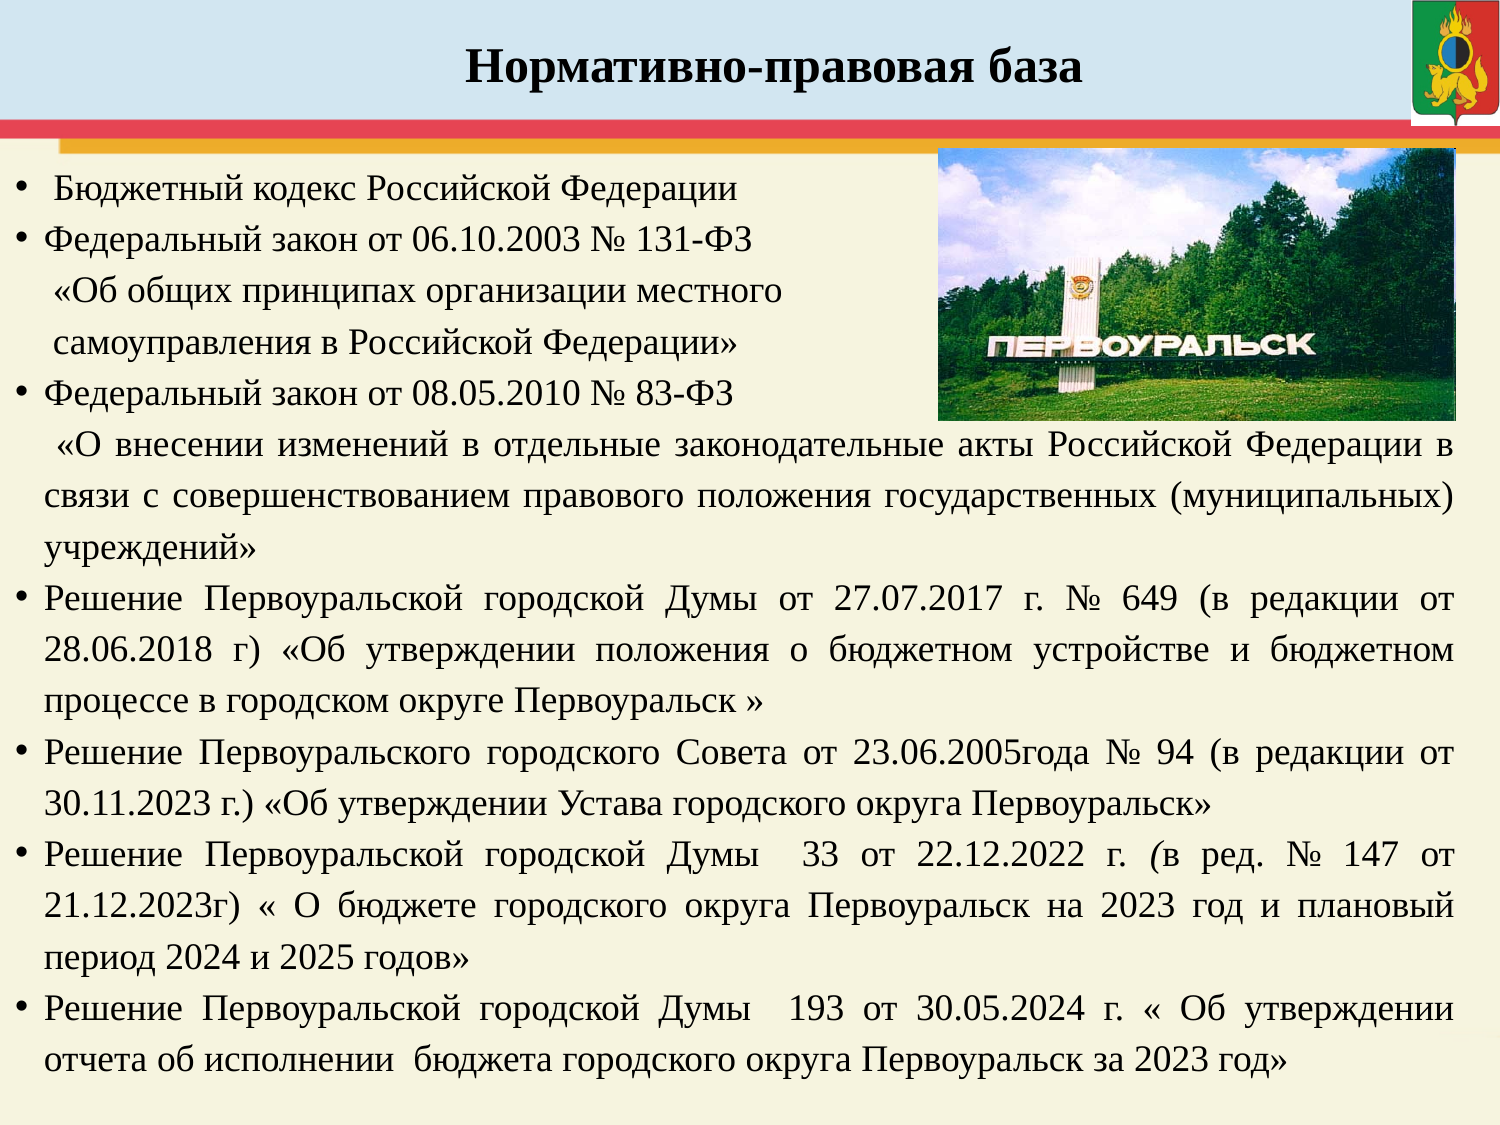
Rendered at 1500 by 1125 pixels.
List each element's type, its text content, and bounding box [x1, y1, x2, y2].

list Бюджетный кодекс Российской Федерации Федеральный закон от 06.10.2003 № 131-ФЗ «Об общих принципах организации местного самоуправления в Российской Федерации» Федеральный закон от 08.05.2010 № 83-ФЗ «О внесении изменений в отдельные законодательные акты Российской Федерации в связи с совершенствованием правового положения государственных (муниципальных) учреждений» Решение Первоуральской городской Думы от 27.07.2017 г. № 649 (в редакции от 28.06.2018 г) «Об утверждении положения о бюджетном устройстве и бюджетном процессе в городском округе Первоуральск » Решение Первоуральского городского Совета от 23.06.2005года № 94 (в редакции от 30.11.2023 г.) «Об утверждении Устава городского округа Первоуральск» Решение Первоуральской городской Думы 33 от 22.12.2022 г. (в ред. № 147 от 21.12.2023г) « О бюджете городского округа Первоуральск на 2023 год и плановый период 2024 и 2025 годов» Решение Первоуральской городской Думы 193 от 30.05.2024 г. « Об утверждении отчета об исполнении бюджета городского округа Первоуральск за 2023 год» [0, 149, 1471, 1125]
text_box Нормативно-правовая база [301, 0, 1248, 126]
picture [0, 0, 1500, 1125]
